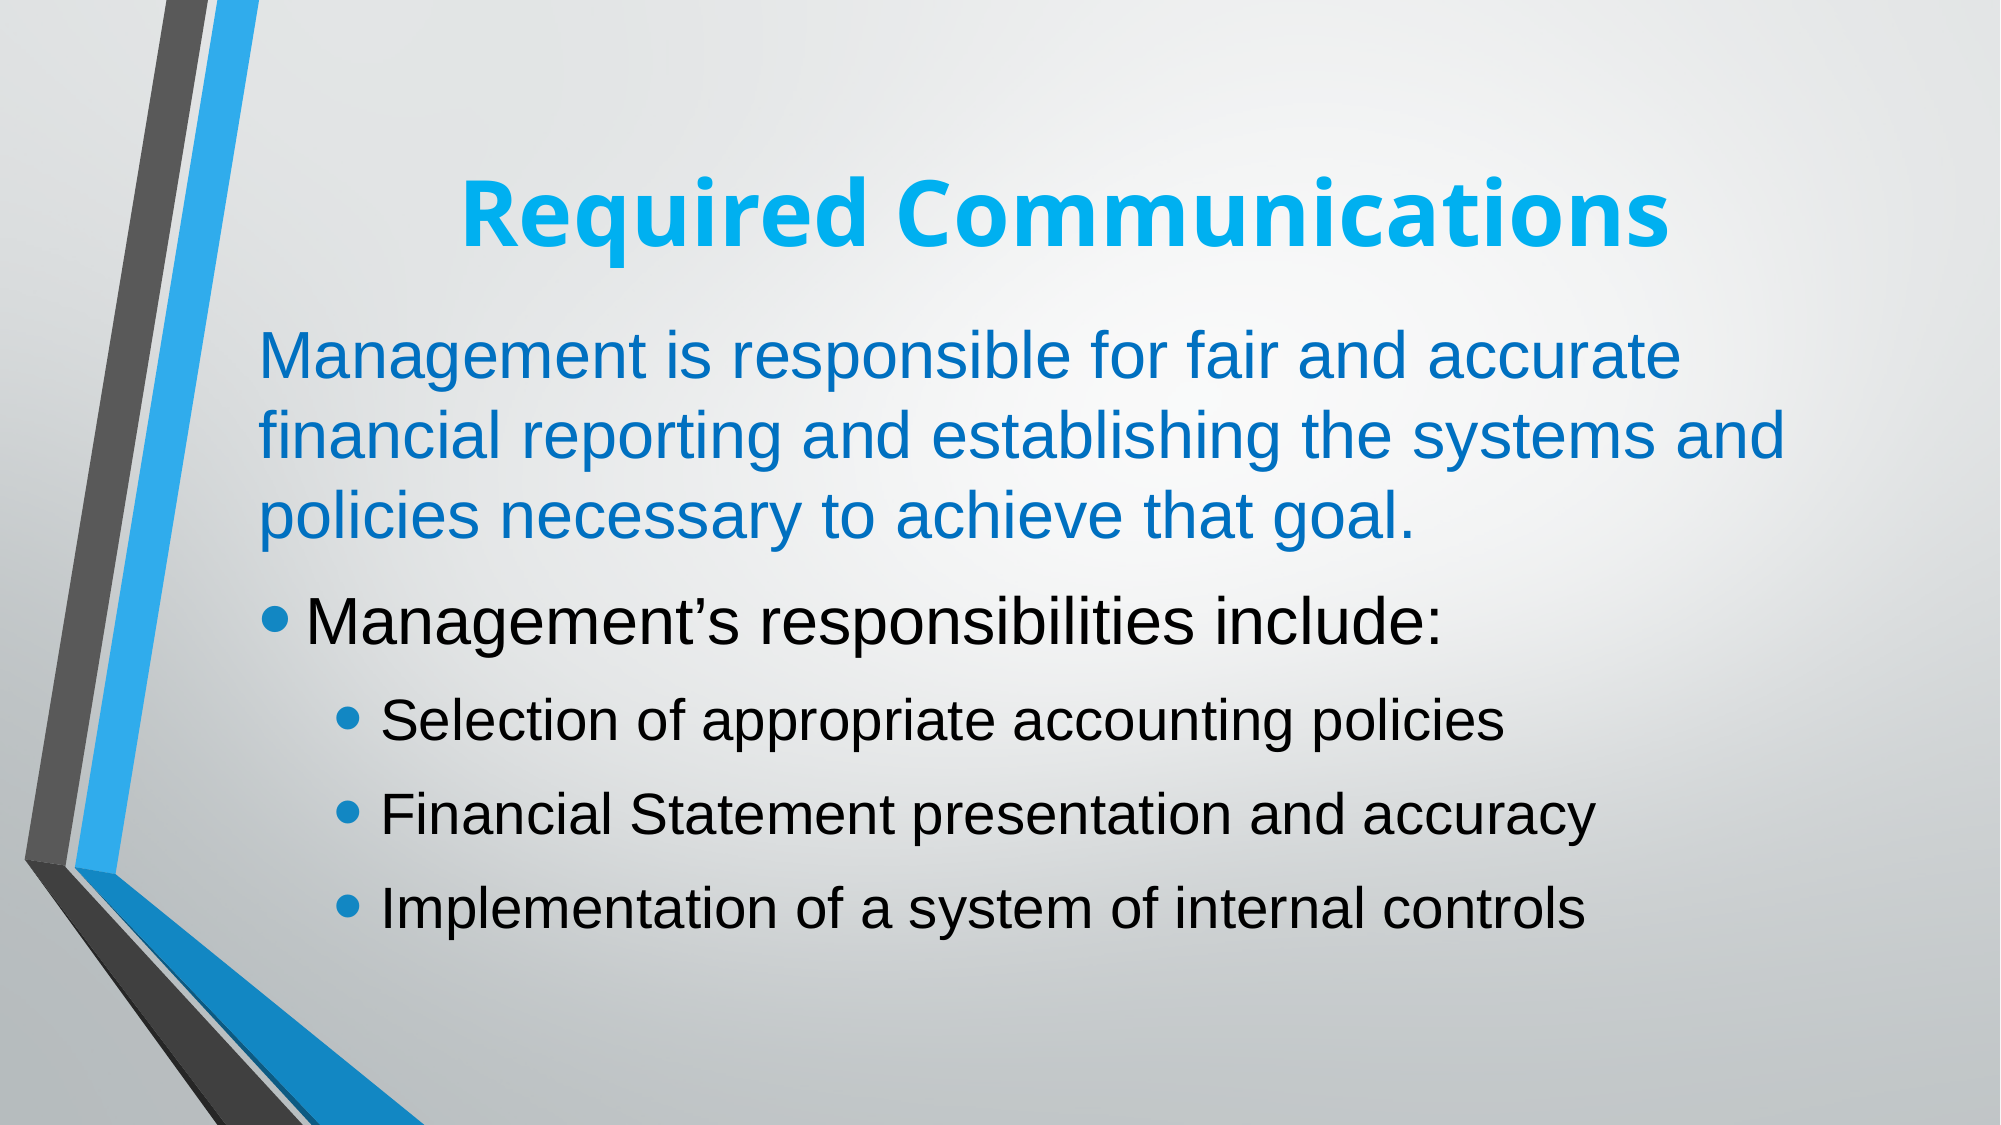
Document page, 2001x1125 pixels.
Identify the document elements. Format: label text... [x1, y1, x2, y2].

title Required Communications [243, 112, 1887, 304]
list Management is responsible for fair and accurate financial reporting and establishing the systems and policies necessary to achieve that goal. Management’s responsibilities include: Selection of appropriate accounting policies Financial Statement presentation and accuracy Implementation of a system of internal controls [243, 304, 1887, 1039]
